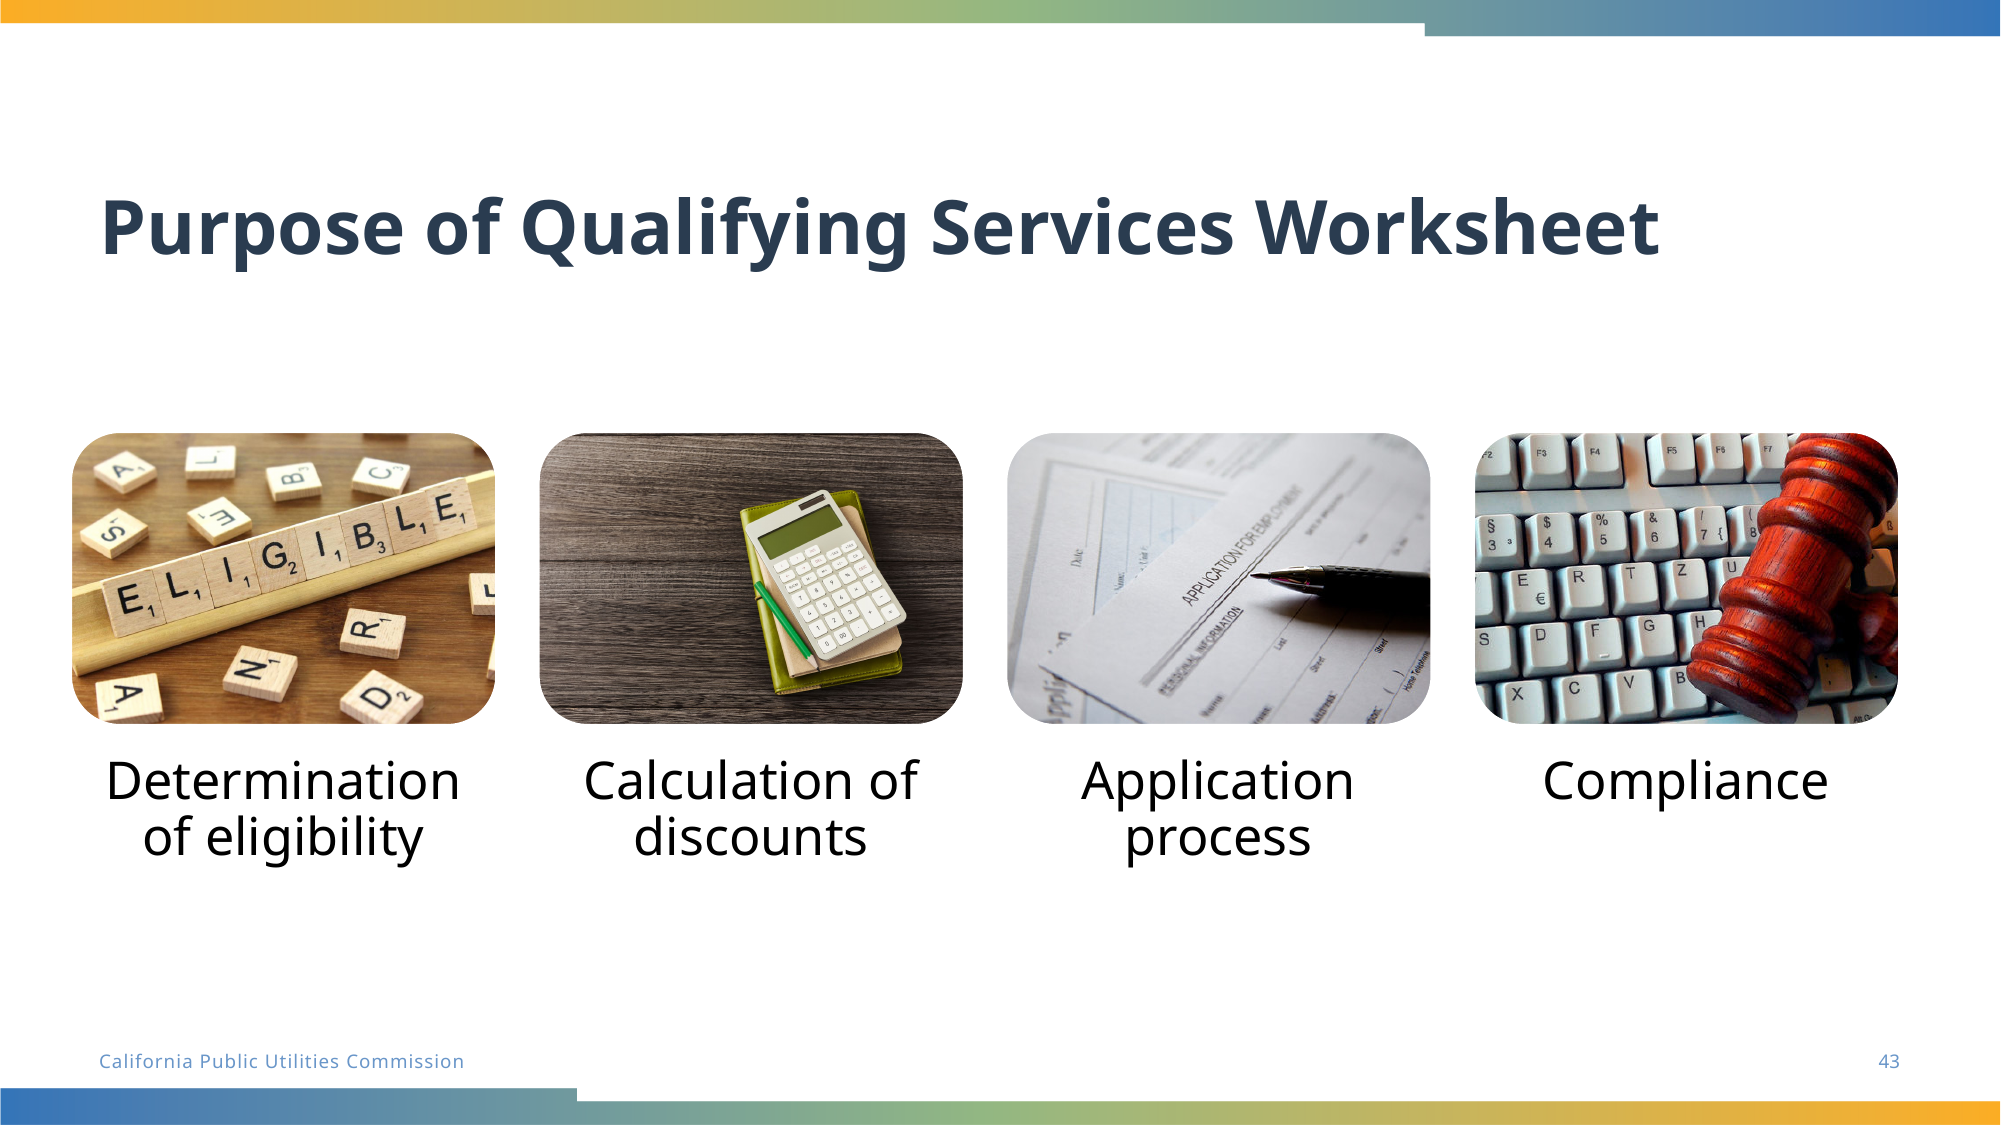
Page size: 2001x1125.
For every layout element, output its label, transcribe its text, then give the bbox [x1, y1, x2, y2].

slide_number 43 [1837, 1050, 1900, 1080]
picture [0, 0, 2001, 1125]
title Purpose of Qualifying Services Worksheet [99, 59, 1900, 278]
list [70, 300, 1900, 1015]
